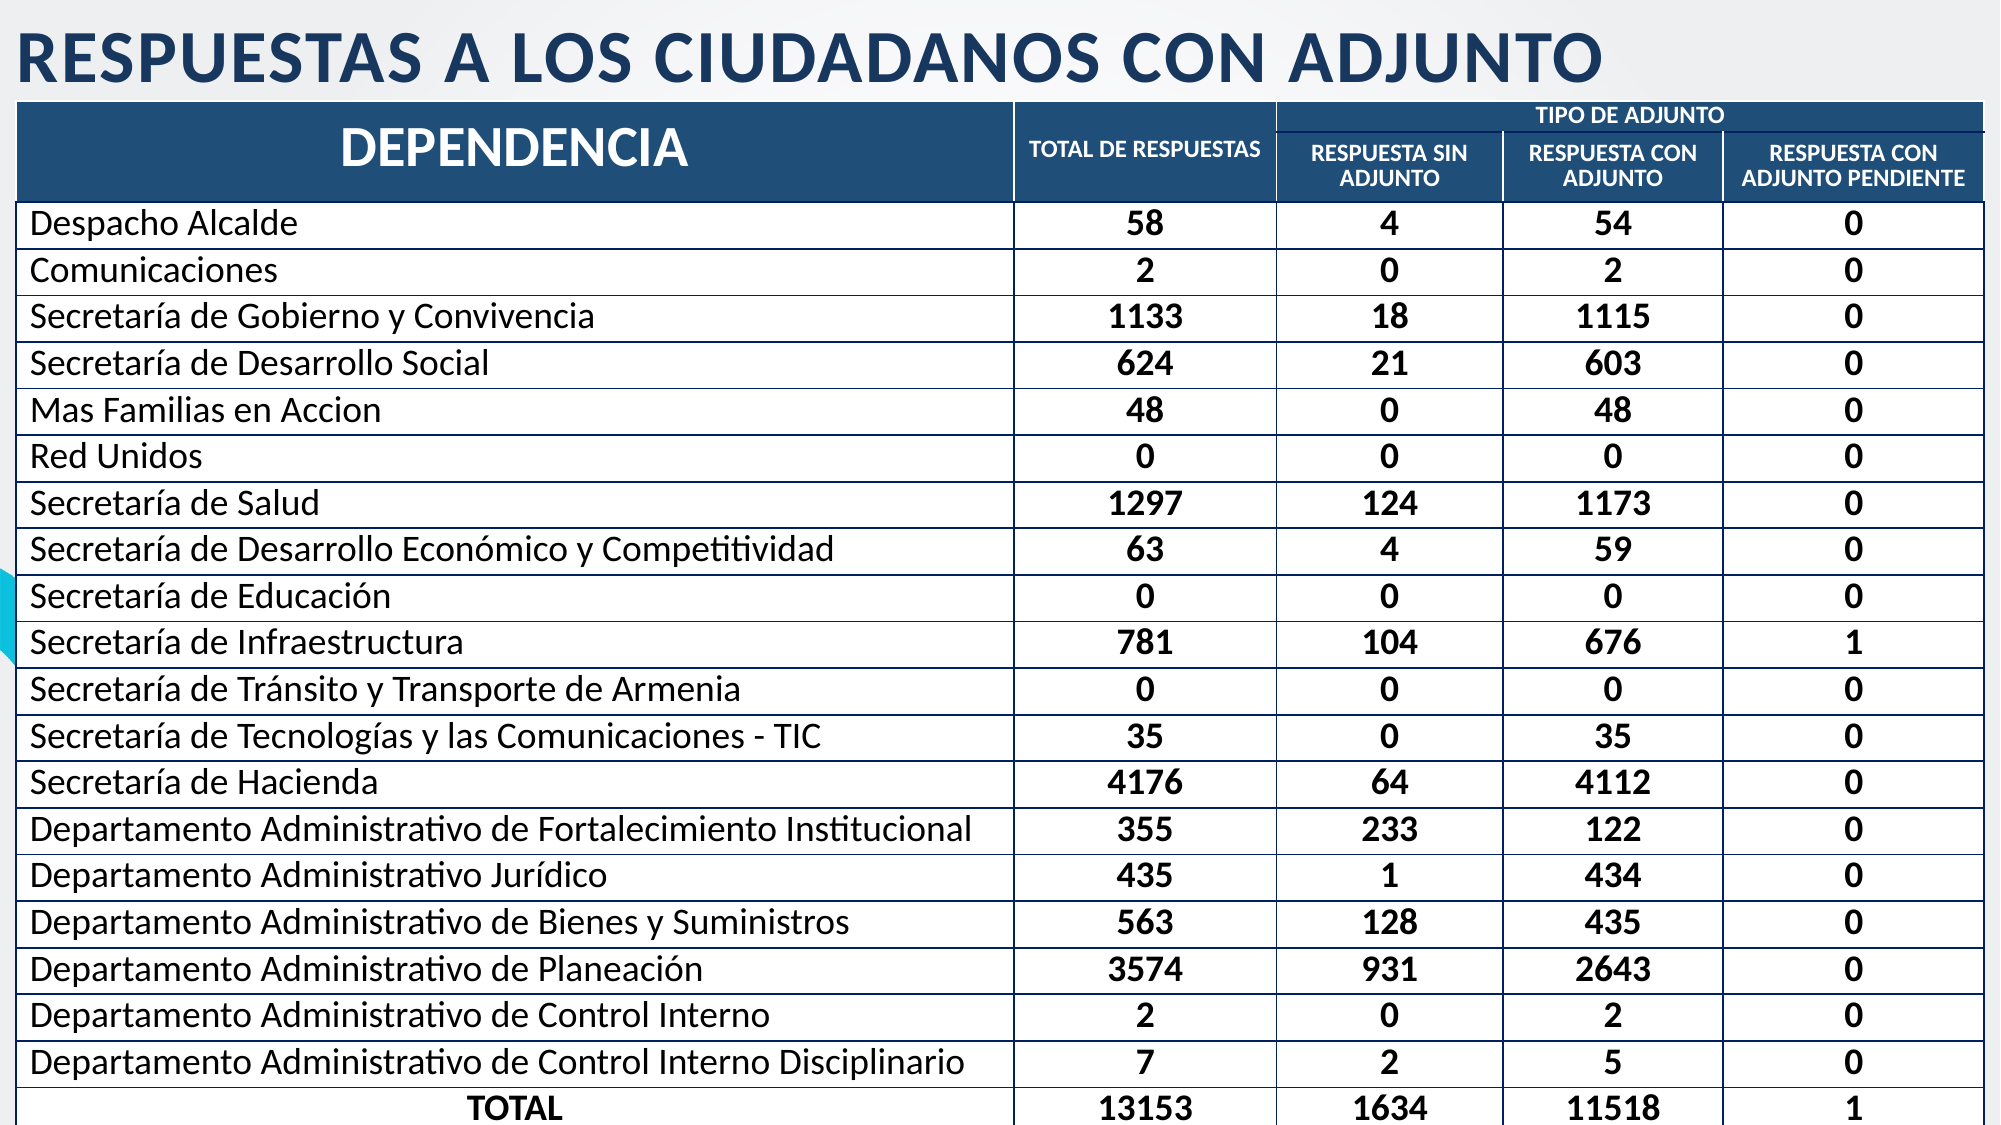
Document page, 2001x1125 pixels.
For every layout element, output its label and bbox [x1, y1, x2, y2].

list [0, 0, 2000, 1125]
